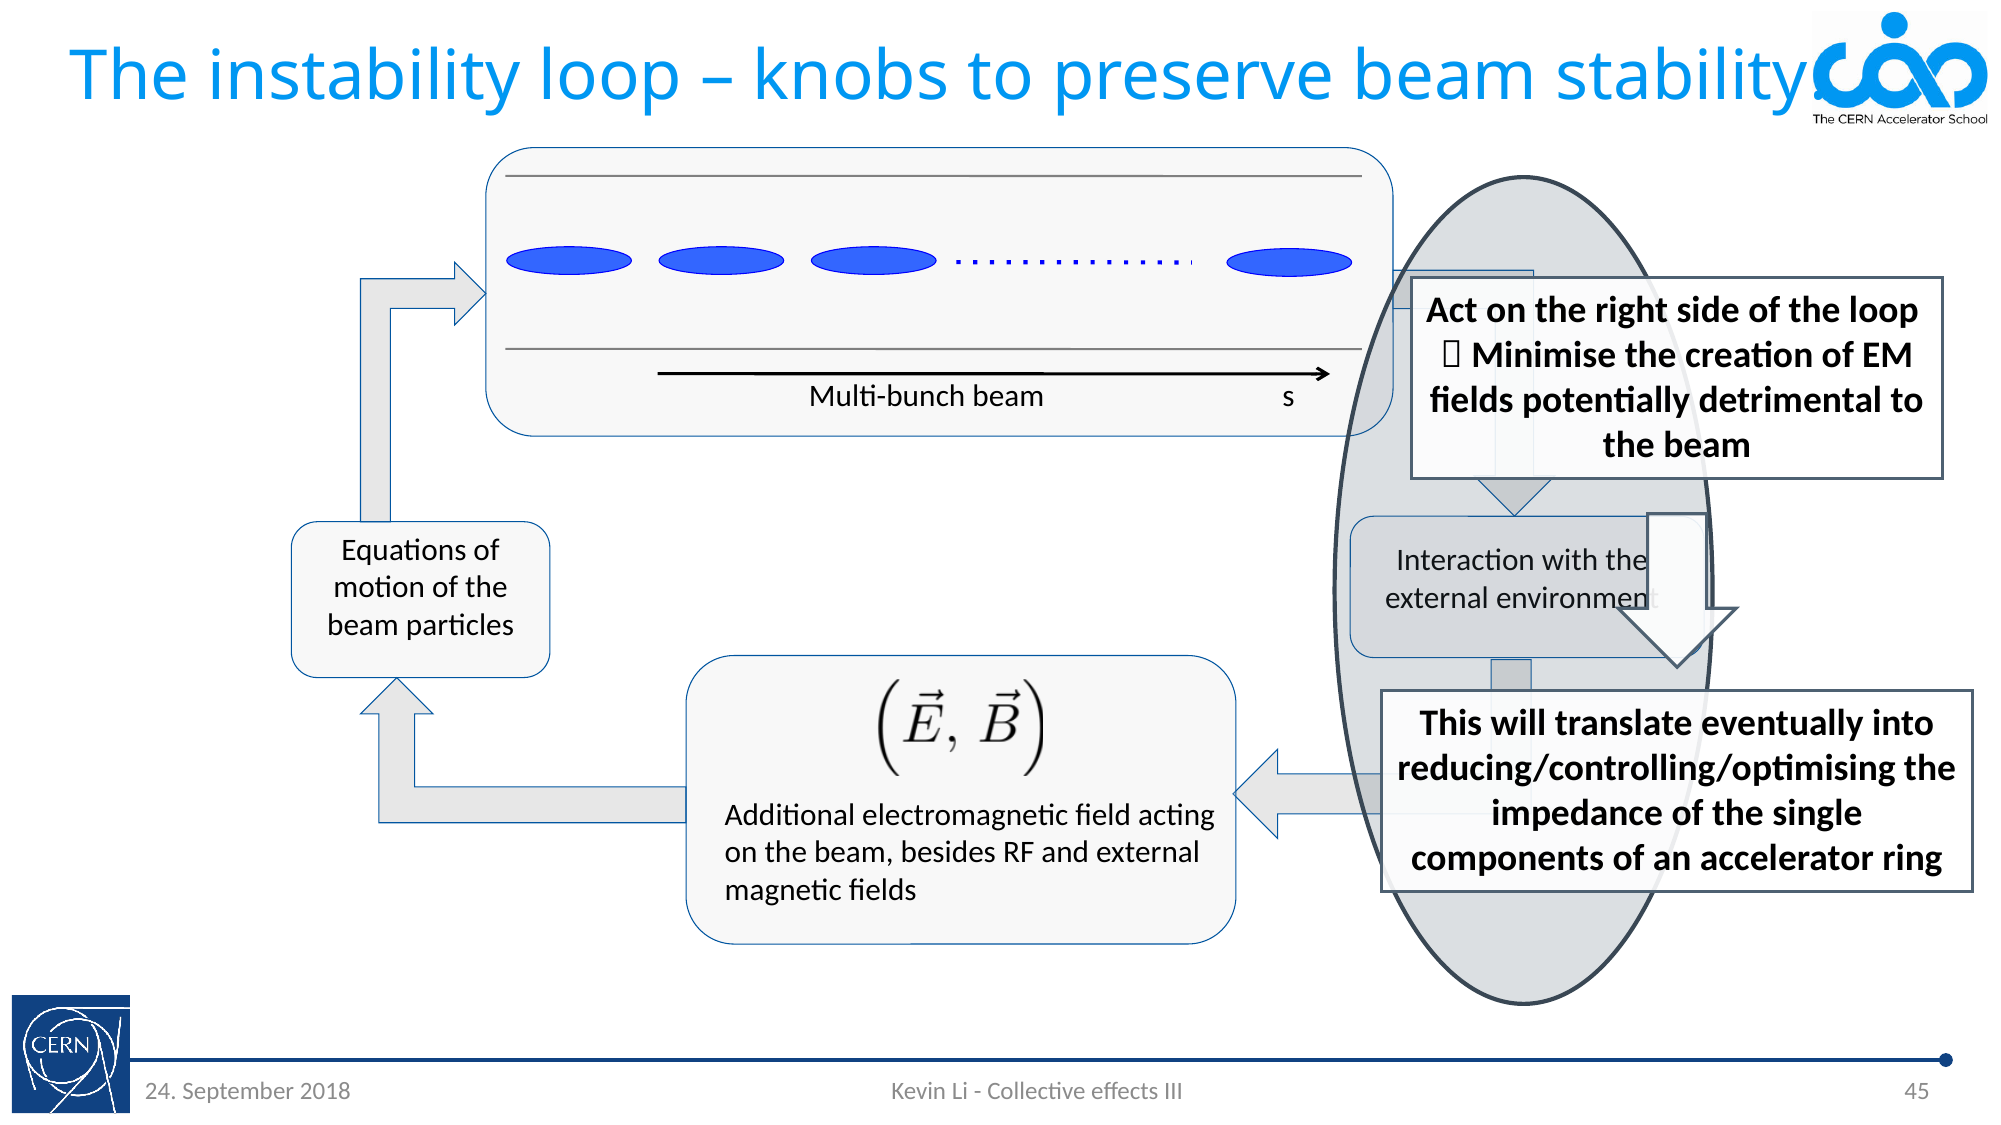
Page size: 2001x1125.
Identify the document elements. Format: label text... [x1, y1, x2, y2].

picture [1812, 11, 1988, 124]
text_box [291, 147, 1709, 945]
title The instability loop – knobs to preserve beam stability… [55, 23, 1945, 130]
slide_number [129, 1060, 485, 1120]
slide_number 45 [1590, 1060, 1945, 1120]
picture [23, 1006, 130, 1114]
footer Kevin Li - Collective effects III [683, 1060, 1392, 1120]
text_box [1425, 945, 1623, 1005]
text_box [1381, 277, 1973, 892]
